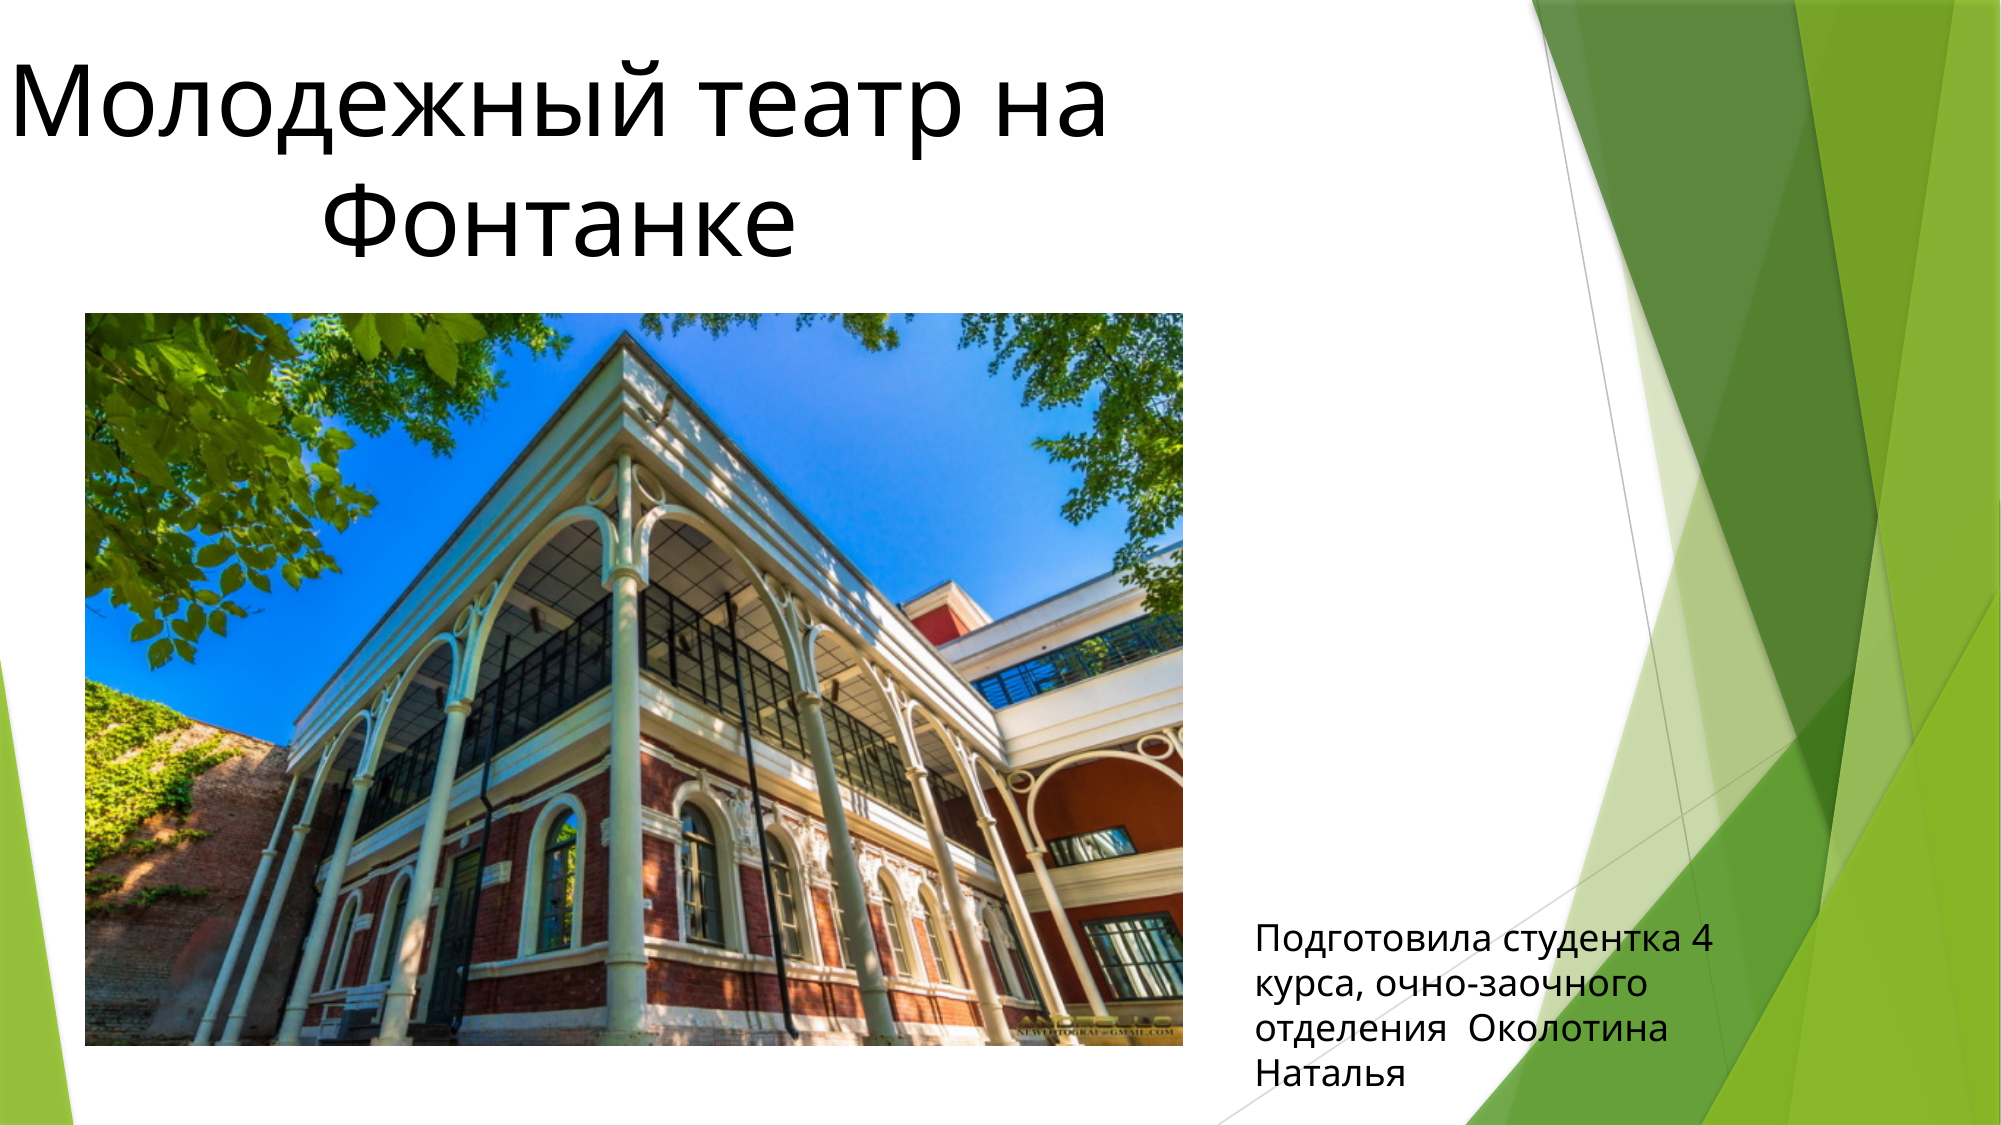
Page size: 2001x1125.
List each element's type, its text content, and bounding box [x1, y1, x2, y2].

text_box Молодежный театр на Фонтанке [0, 0, 1304, 314]
text_box Подготовила студентка 4 курса, очно-заочного отделения Околотина Наталья [1239, 962, 1833, 1046]
picture [84, 313, 1183, 1046]
